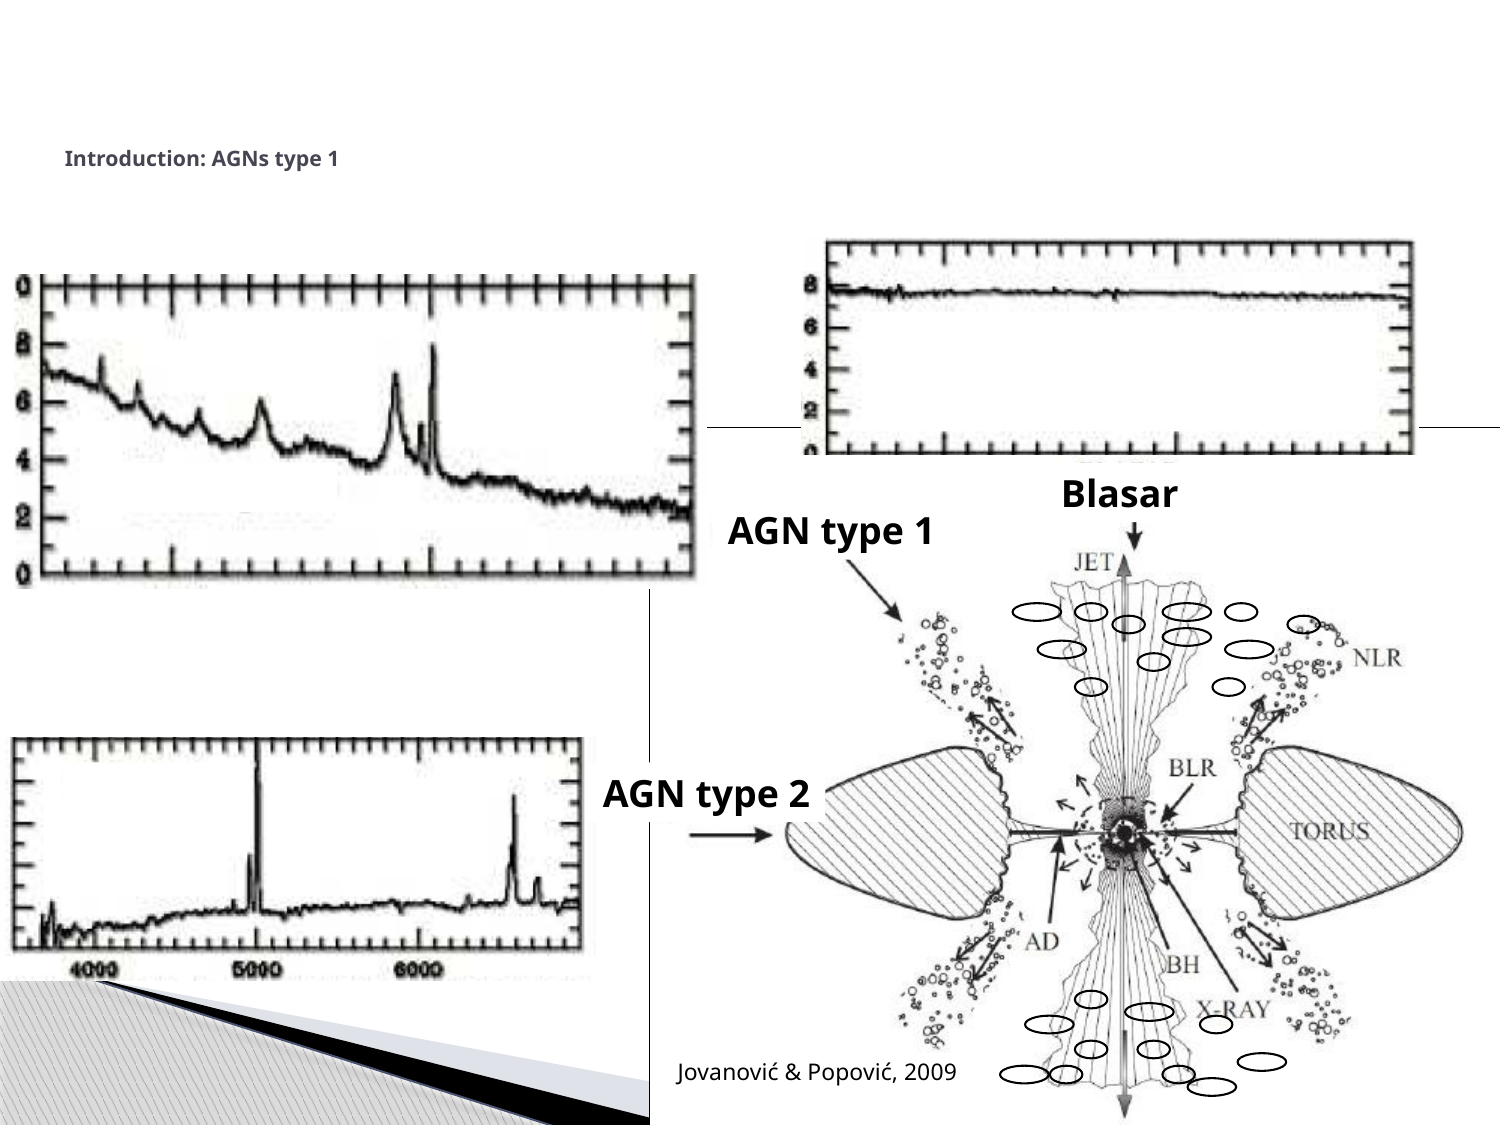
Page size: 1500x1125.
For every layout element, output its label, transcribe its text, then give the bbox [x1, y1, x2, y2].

picture [0, 737, 596, 981]
title Introduction: AGNs type 1 [50, 137, 1388, 230]
picture [13, 237, 1500, 1125]
text_box AGN type 2 [600, 762, 643, 823]
